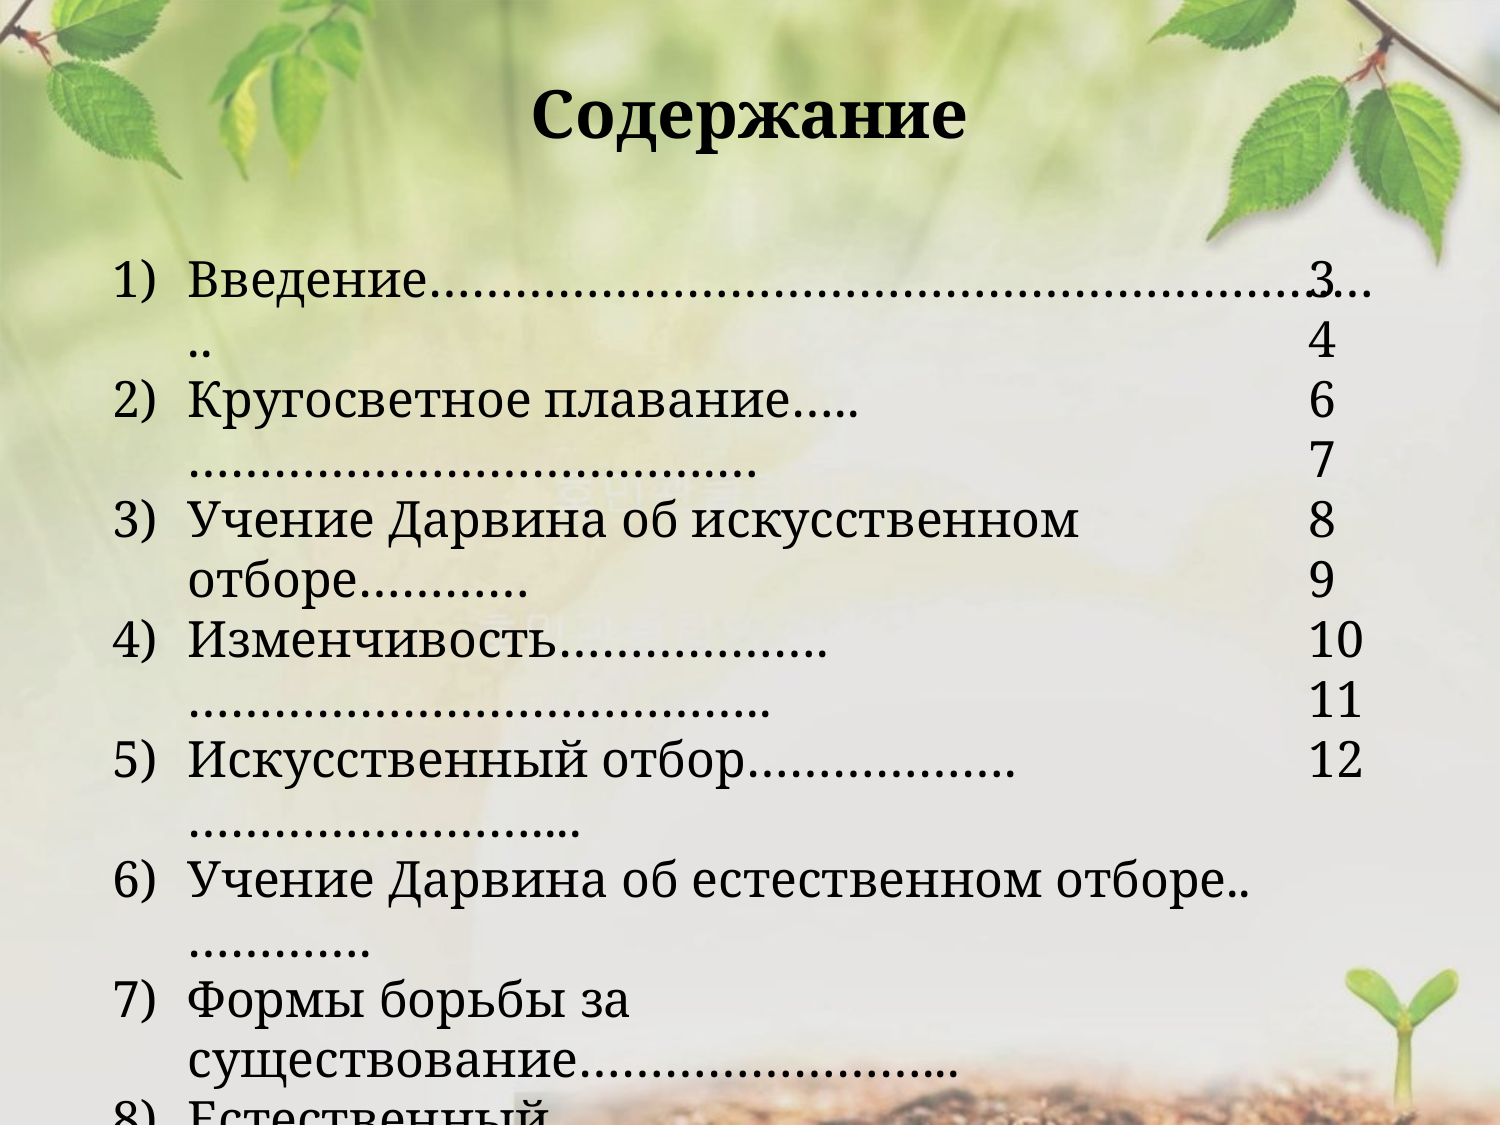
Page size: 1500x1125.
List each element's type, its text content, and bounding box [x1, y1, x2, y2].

text_box 3 4 6 7 8 9 10 11 12 [1293, 239, 1400, 795]
text_box Содержание [0, 64, 1500, 160]
text_box Введение………………………………………………………….. Кругосветное плавание…..……………………………….… Учение Дарвина об искусственном отборе………… Изменчивость……………….………………………………….. Искусственный отбор……………….…………………….... Учение Дарвина об естественном отборе..…………. Формы борьбы за существование……………………... Естественный отбор………………………………………….. Значение теории Дарвина………………………………... [97, 239, 1400, 1125]
